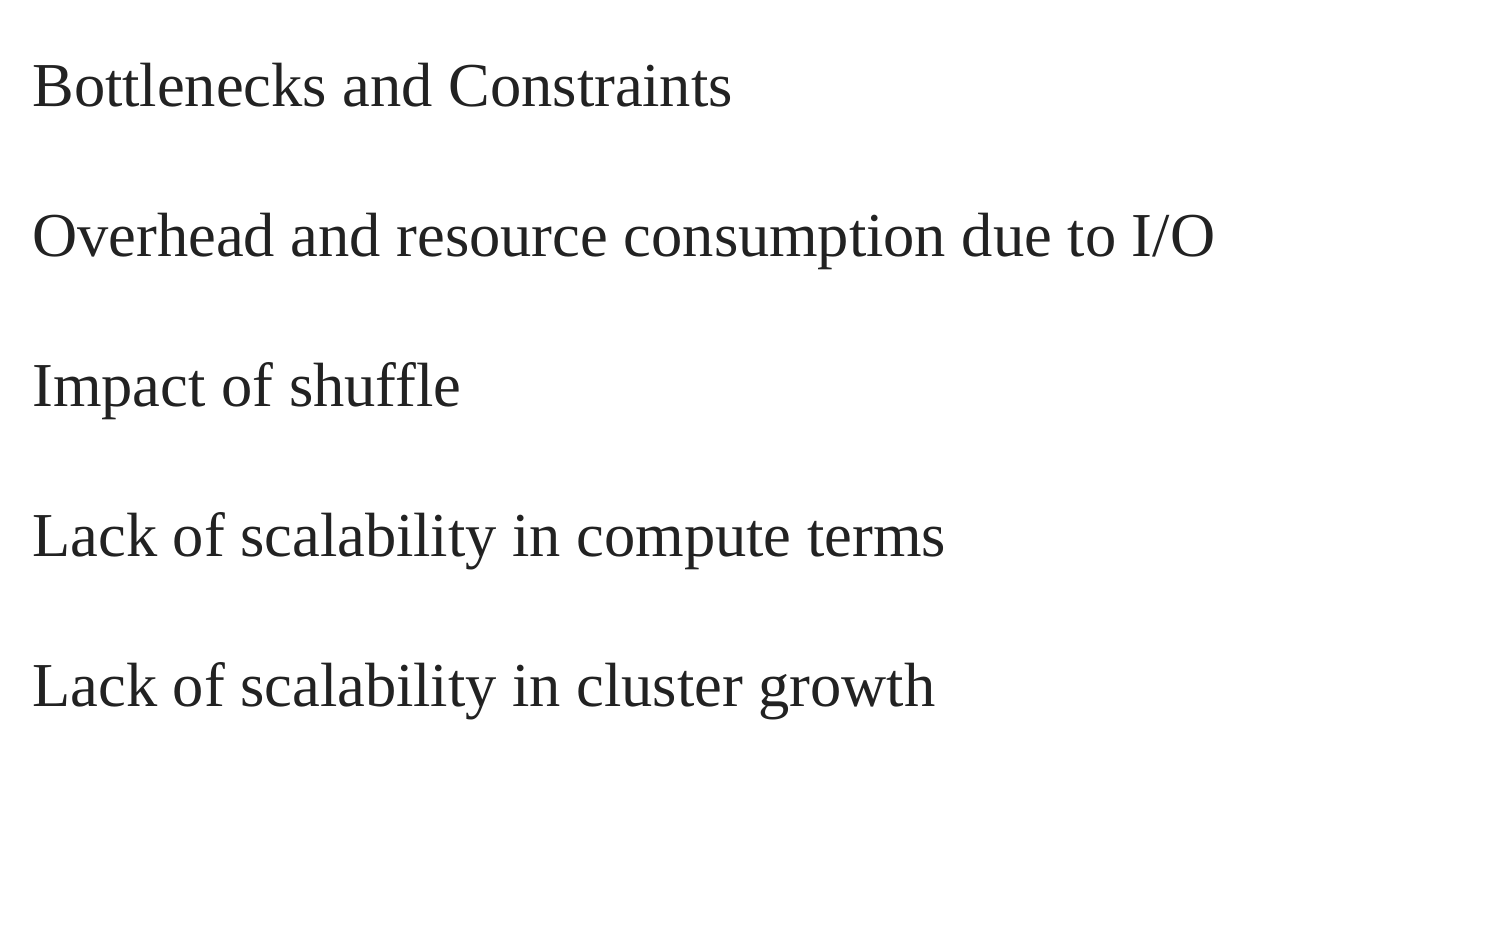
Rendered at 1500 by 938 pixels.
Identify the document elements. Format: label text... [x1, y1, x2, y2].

text_box Bottlenecks and Constraints Overhead and resource consumption due to I/O Impact of shuffle Lack of scalability in compute terms Lack of scalability in cluster growth [17, 29, 1463, 912]
